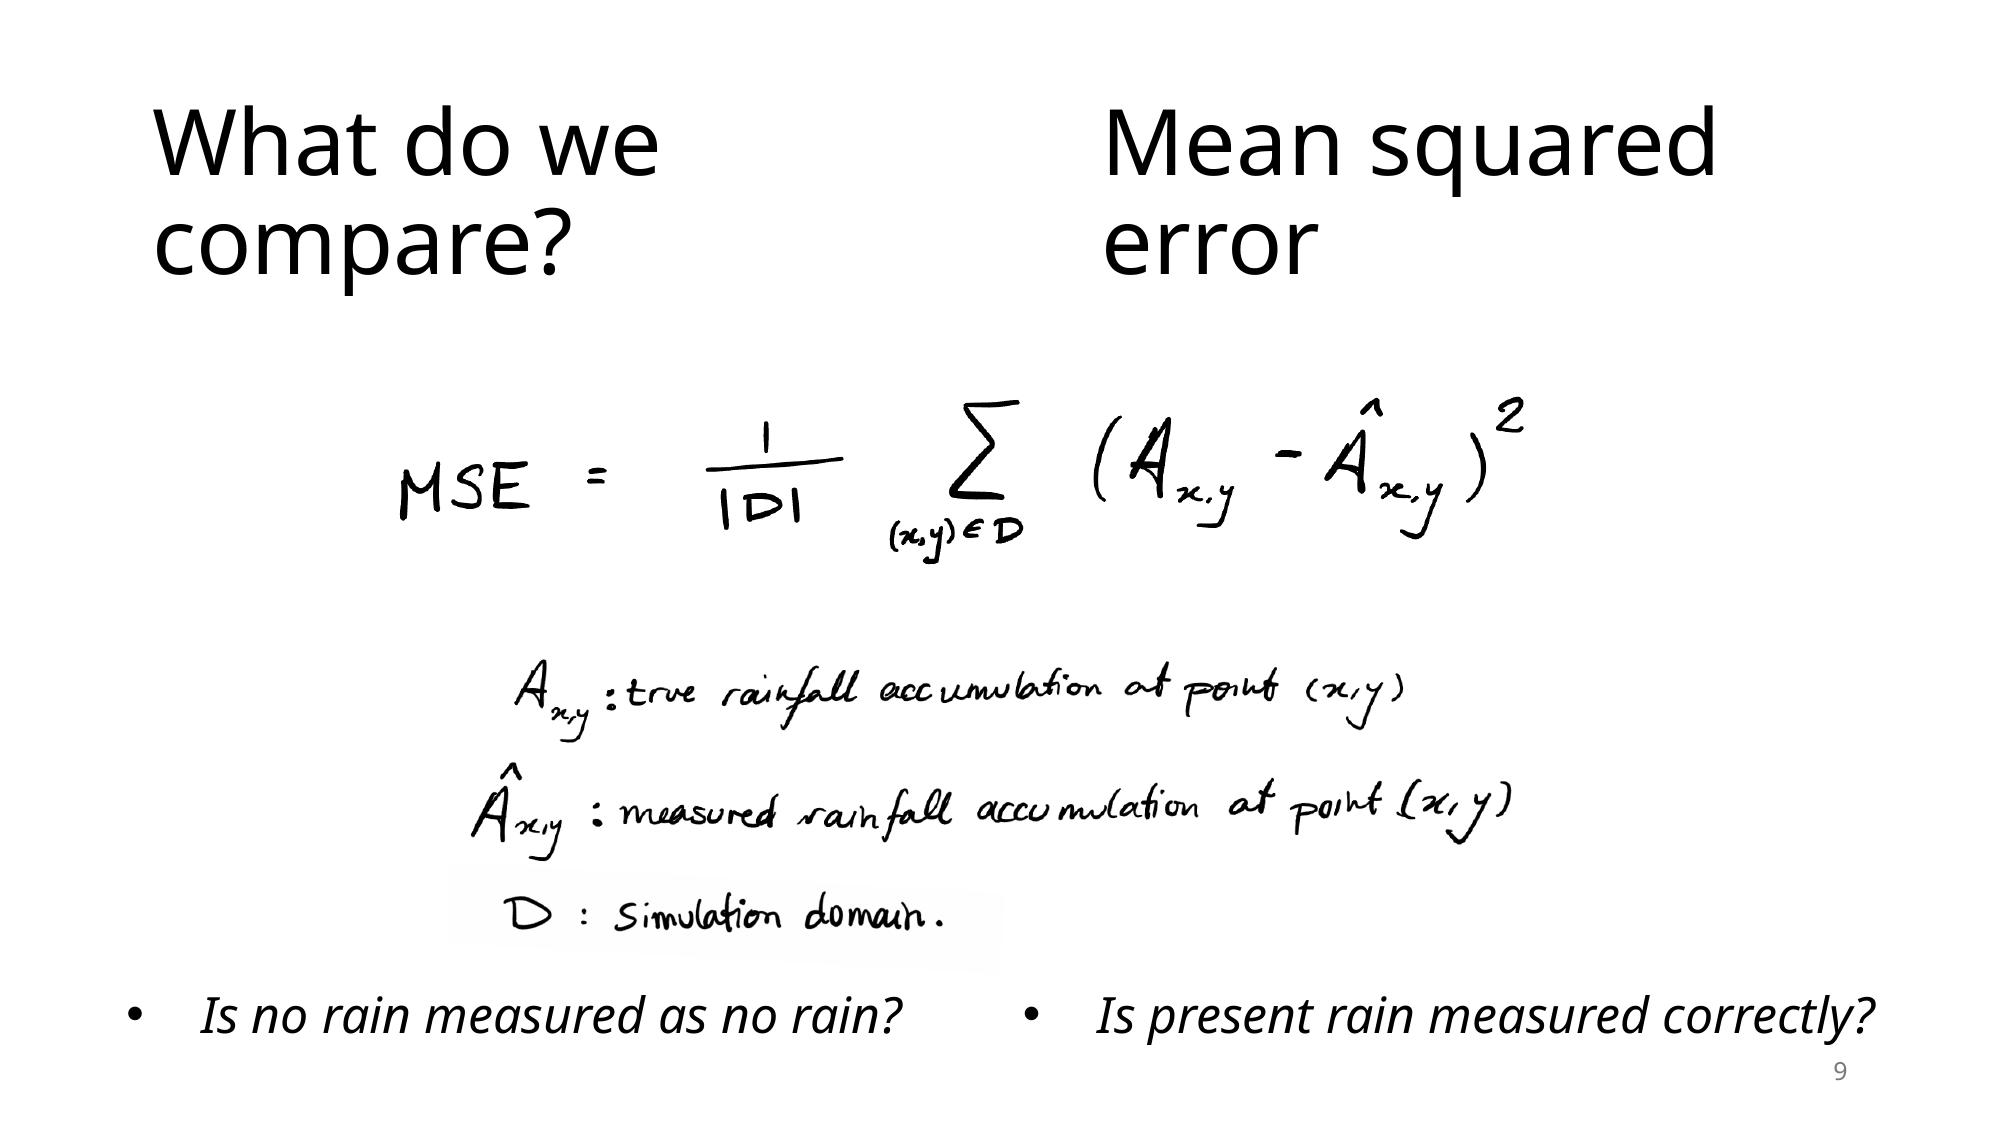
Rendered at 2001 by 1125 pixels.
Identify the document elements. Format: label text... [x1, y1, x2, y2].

picture [322, 310, 1689, 974]
slide_number 9 [1412, 1042, 1863, 1103]
text_box Mean squared error [1086, 59, 1958, 331]
text_box Is no rain measured as no rain? Is present rain measured correctly? [111, 976, 1935, 1125]
title What do we compare? [137, 59, 1086, 331]
